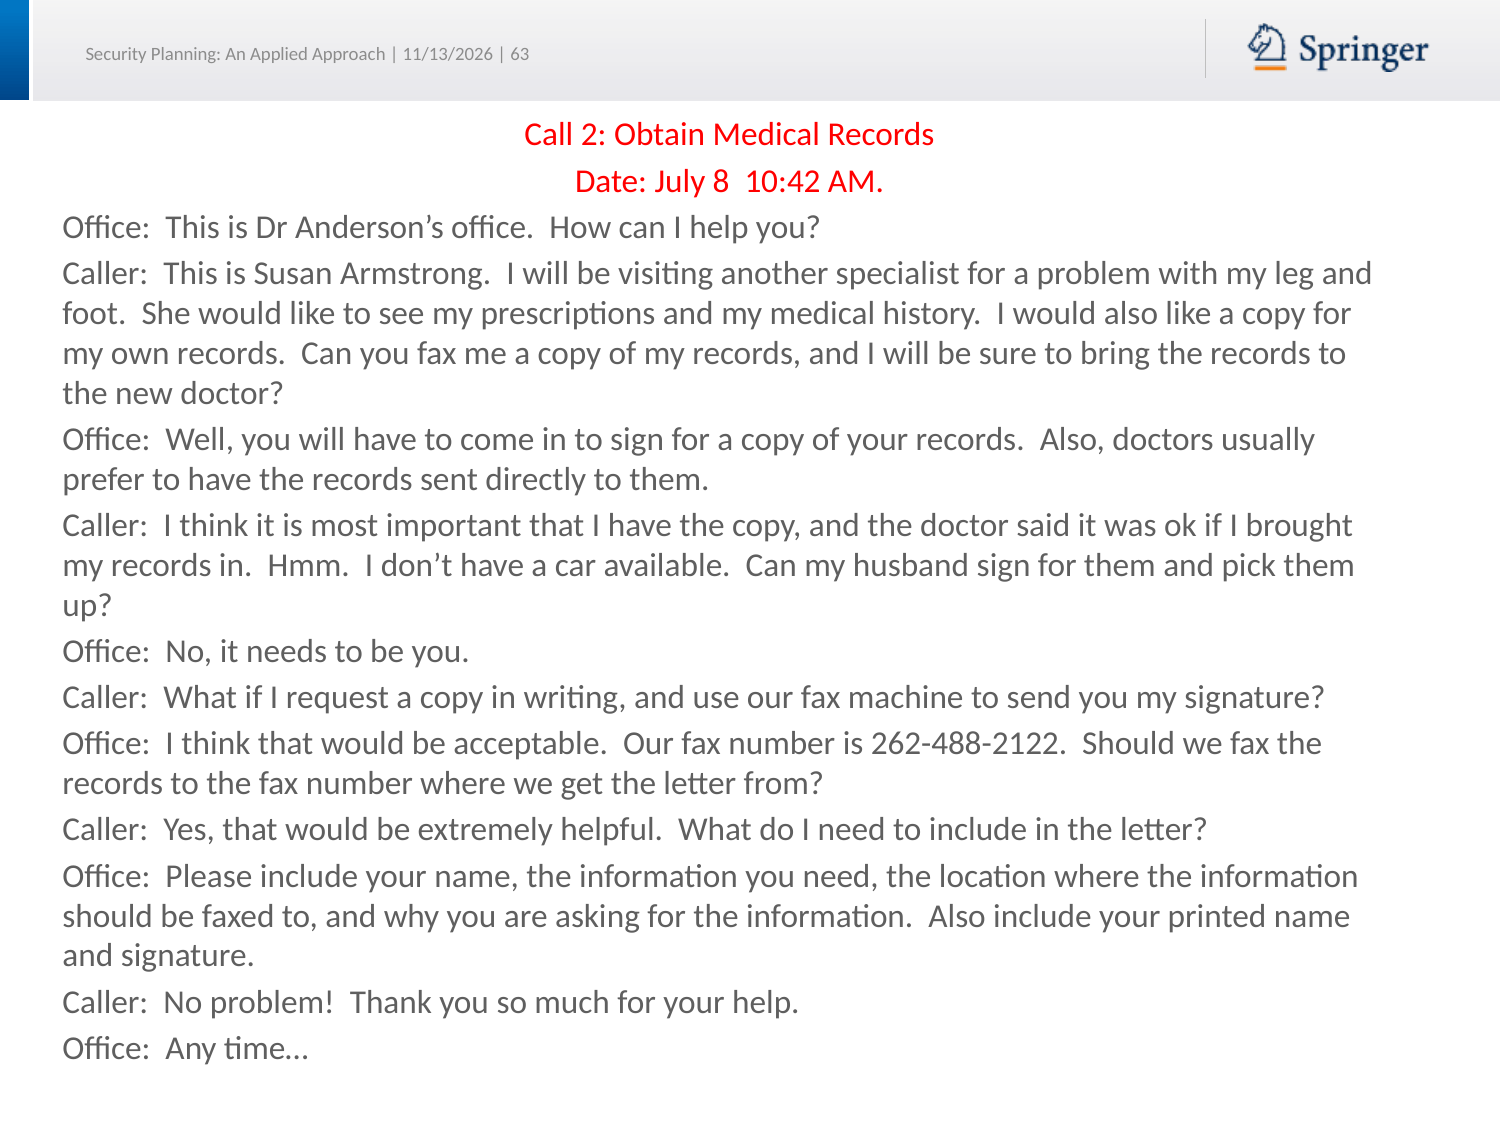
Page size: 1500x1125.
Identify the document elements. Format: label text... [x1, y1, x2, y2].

picture [33, 0, 1500, 101]
list Call 2: Obtain Medical Records Date: July 8 10:42 AM. Office: This is Dr Anderson’s office. How can I help you? Caller: This is Susan Armstrong. I will be visiting another specialist for a problem with my leg and foot. She would like to see my prescriptions and my medical history. I would also like a copy for my own records. Can you fax me a copy of my records, and I will be sure to bring the records to the new doctor? Office: Well, you will have to come in to sign for a copy of your records. Also, doctors usually prefer to have the records sent directly to them. Caller: I think it is most important that I have the copy, and the doctor said it was ok if I brought my records in. Hmm. I don’t have a car available. Can my husband sign for them and pick them up? Office: No, it needs to be you. Caller: What if I request a copy in writing, and use our fax machine to send you my signature? Office: I think that would be acceptable. Our fax number is 262-488-2122. Should we fax the records to the fax number where we get the letter from? Caller: Yes, that would be extremely helpful. What do I need to include in the letter? Office: Please include your name, the information you need, the location where the information should be faxed to, and why you are asking for the information. Also include your printed name and signature. Caller: No problem! Thank you so much for your help. Office: Any time… [62, 112, 1398, 913]
